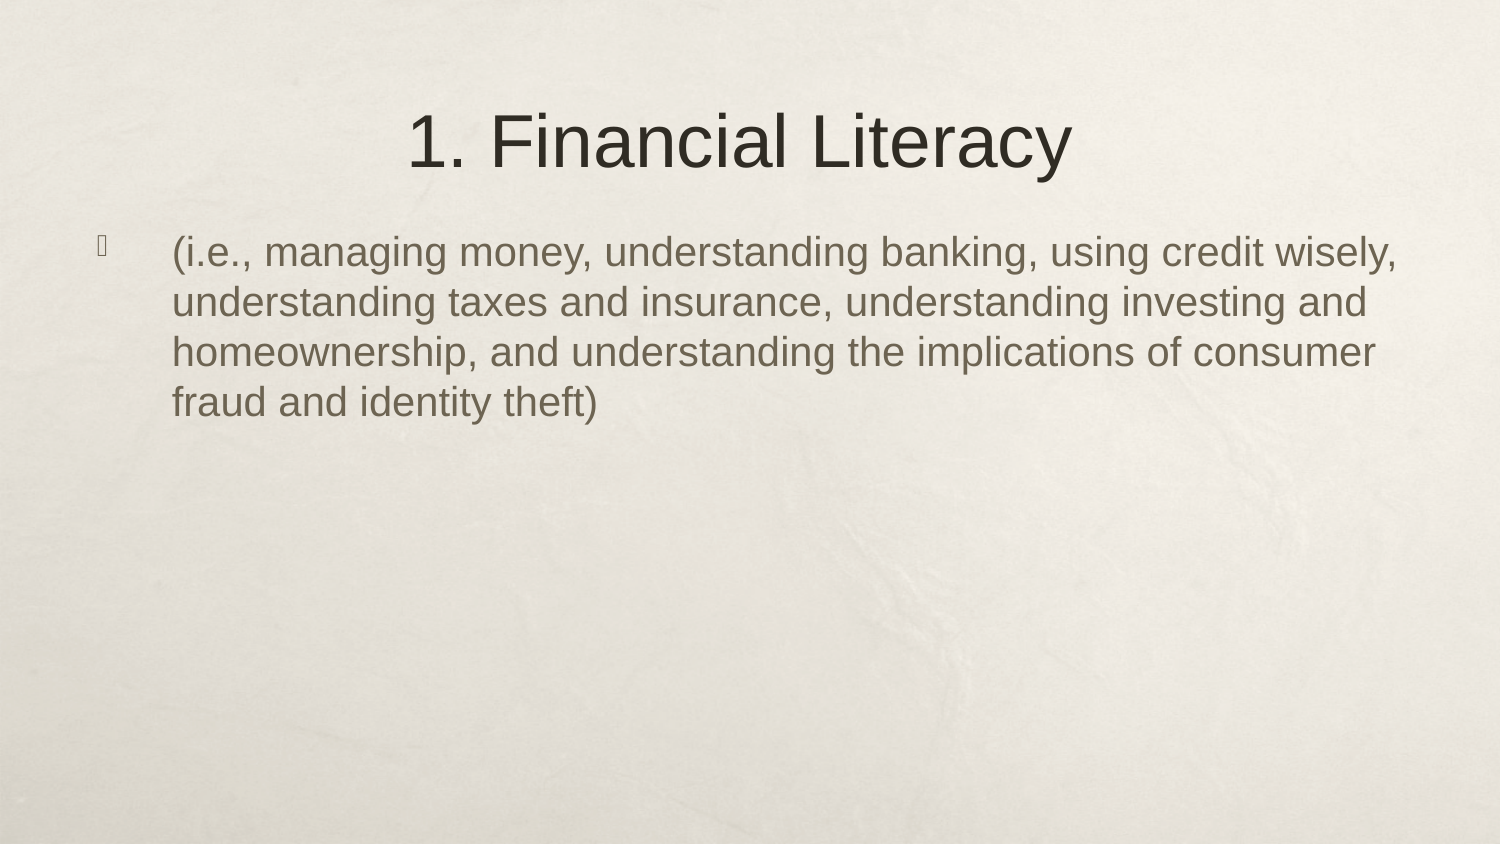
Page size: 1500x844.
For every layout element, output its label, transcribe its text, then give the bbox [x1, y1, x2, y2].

title 1. Financial Literacy [81, 11, 1419, 191]
list (i.e., managing money, understanding banking, using credit wisely, understanding taxes and insurance, understanding investing and homeownership, and understanding the implications of consumer fraud and identity theft) [81, 216, 1419, 754]
